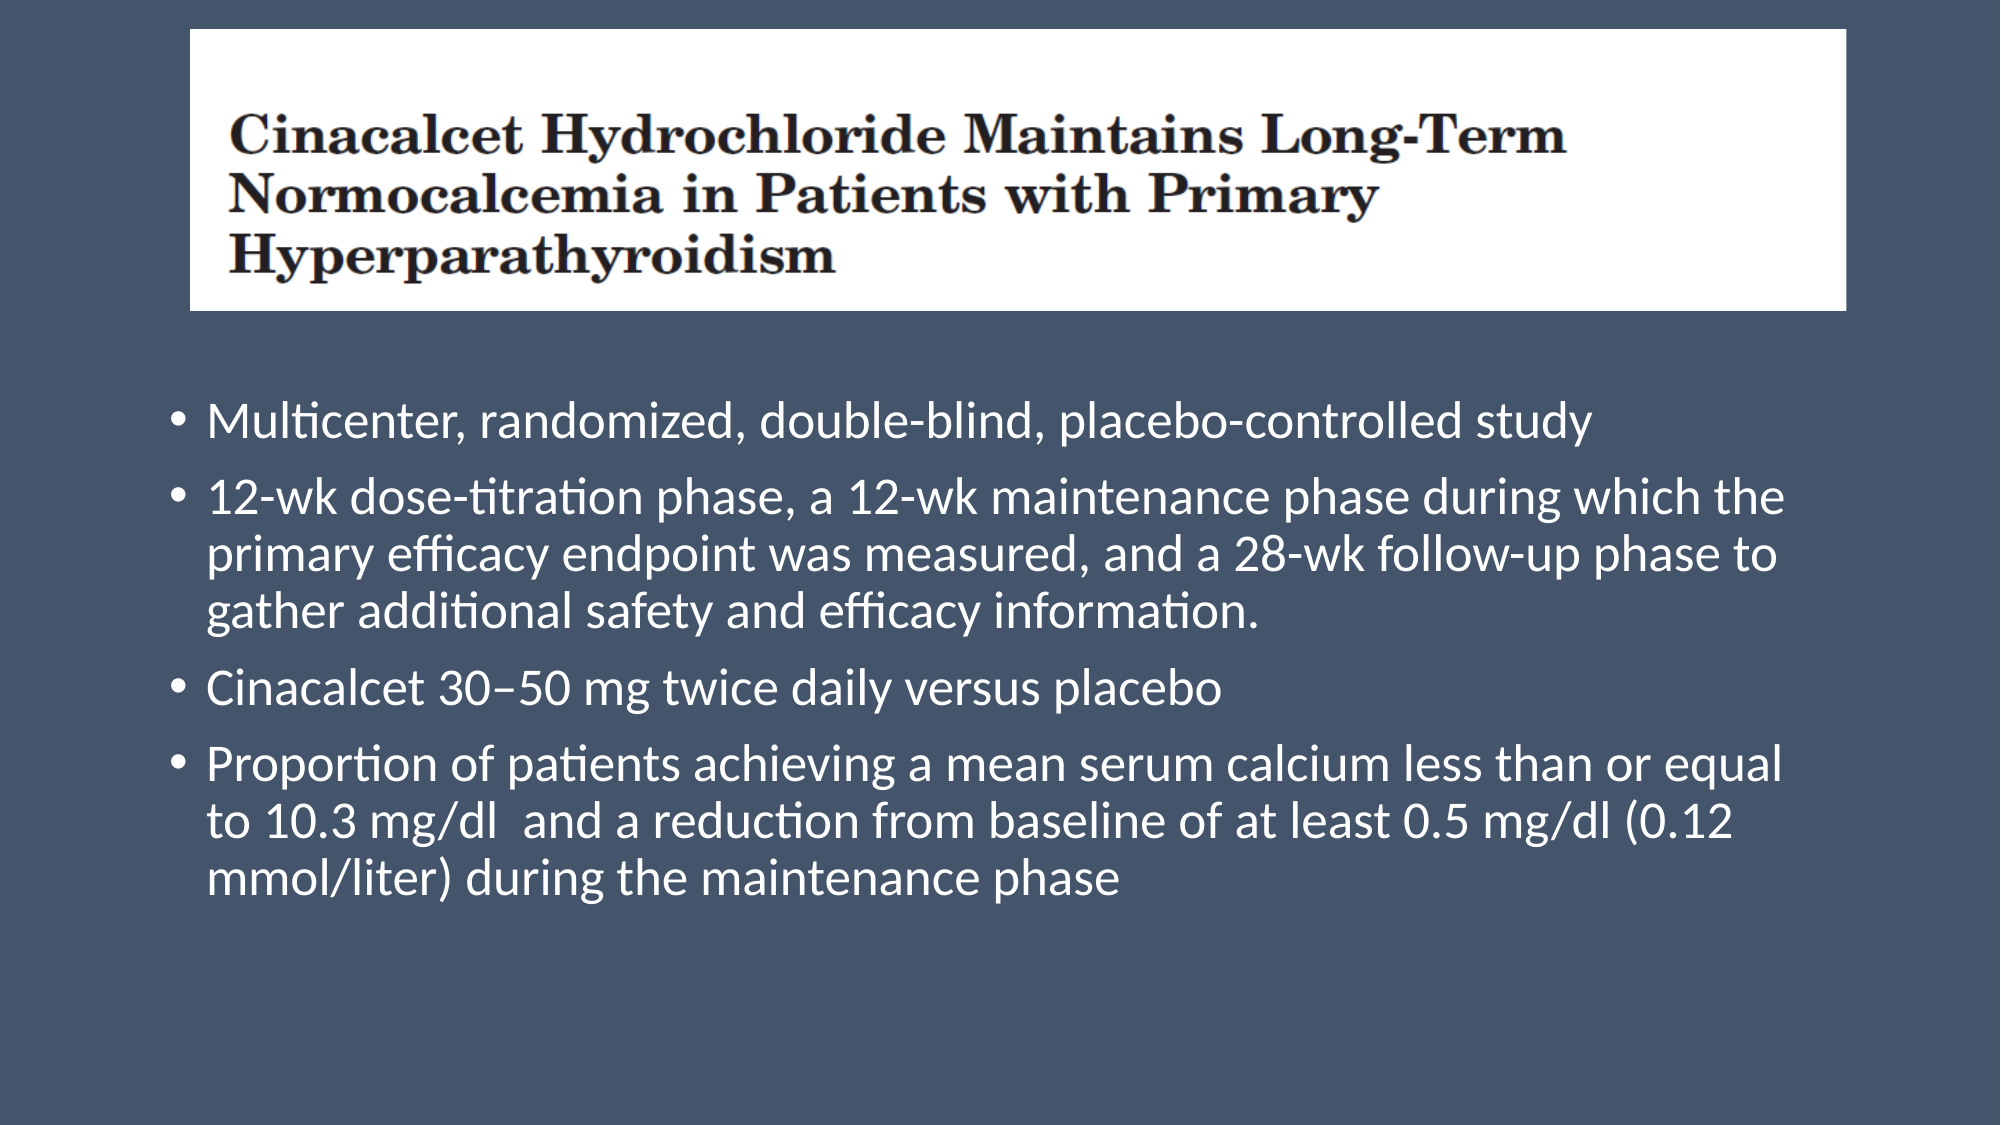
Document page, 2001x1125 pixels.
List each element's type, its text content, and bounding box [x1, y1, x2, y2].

picture [190, 29, 1847, 311]
list Multicenter, randomized, double-blind, placebo-controlled study 12-wk dose-titration phase, a 12-wk maintenance phase during which the primary efficacy endpoint was measured, and a 28-wk follow-up phase to gather additional safety and efficacy information. Cinacalcet 30–50 mg twice daily versus placebo Proportion of patients achieving a mean serum calcium less than or equal to 10.3 mg/dl and a reduction from baseline of at least 0.5 mg/dl (0.12 mmol/liter) during the maintenance phase [154, 385, 1830, 921]
